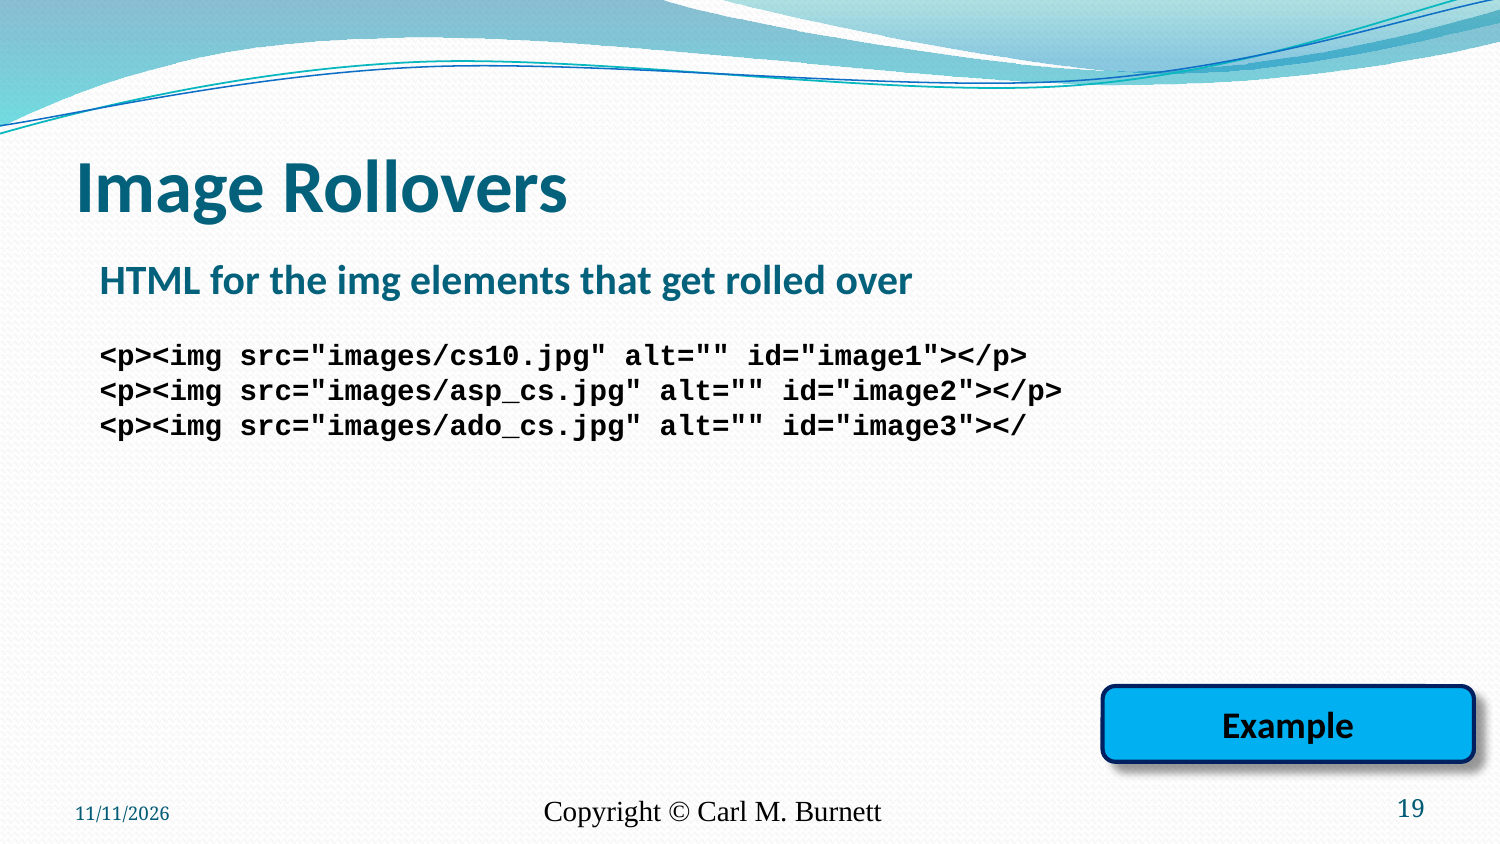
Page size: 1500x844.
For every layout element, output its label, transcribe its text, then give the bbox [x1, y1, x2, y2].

slide_number 19 [1299, 782, 1425, 827]
text_box Example [1100, 683, 1476, 764]
title Image Rollovers [75, 86, 1438, 228]
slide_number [75, 782, 425, 827]
footer Copyright © Carl M. Burnett [437, 782, 988, 827]
text_box HTML for the img elements that get rolled over [84, 245, 1063, 311]
text_box <p><img src="images/cs10.jpg" alt="" id="image1"></p> <p><img src="images/asp_cs.jpg" alt="" id="image2"></p> <p><img src="images/ado_cs.jpg" alt="" id="image3"></ [84, 328, 1147, 449]
